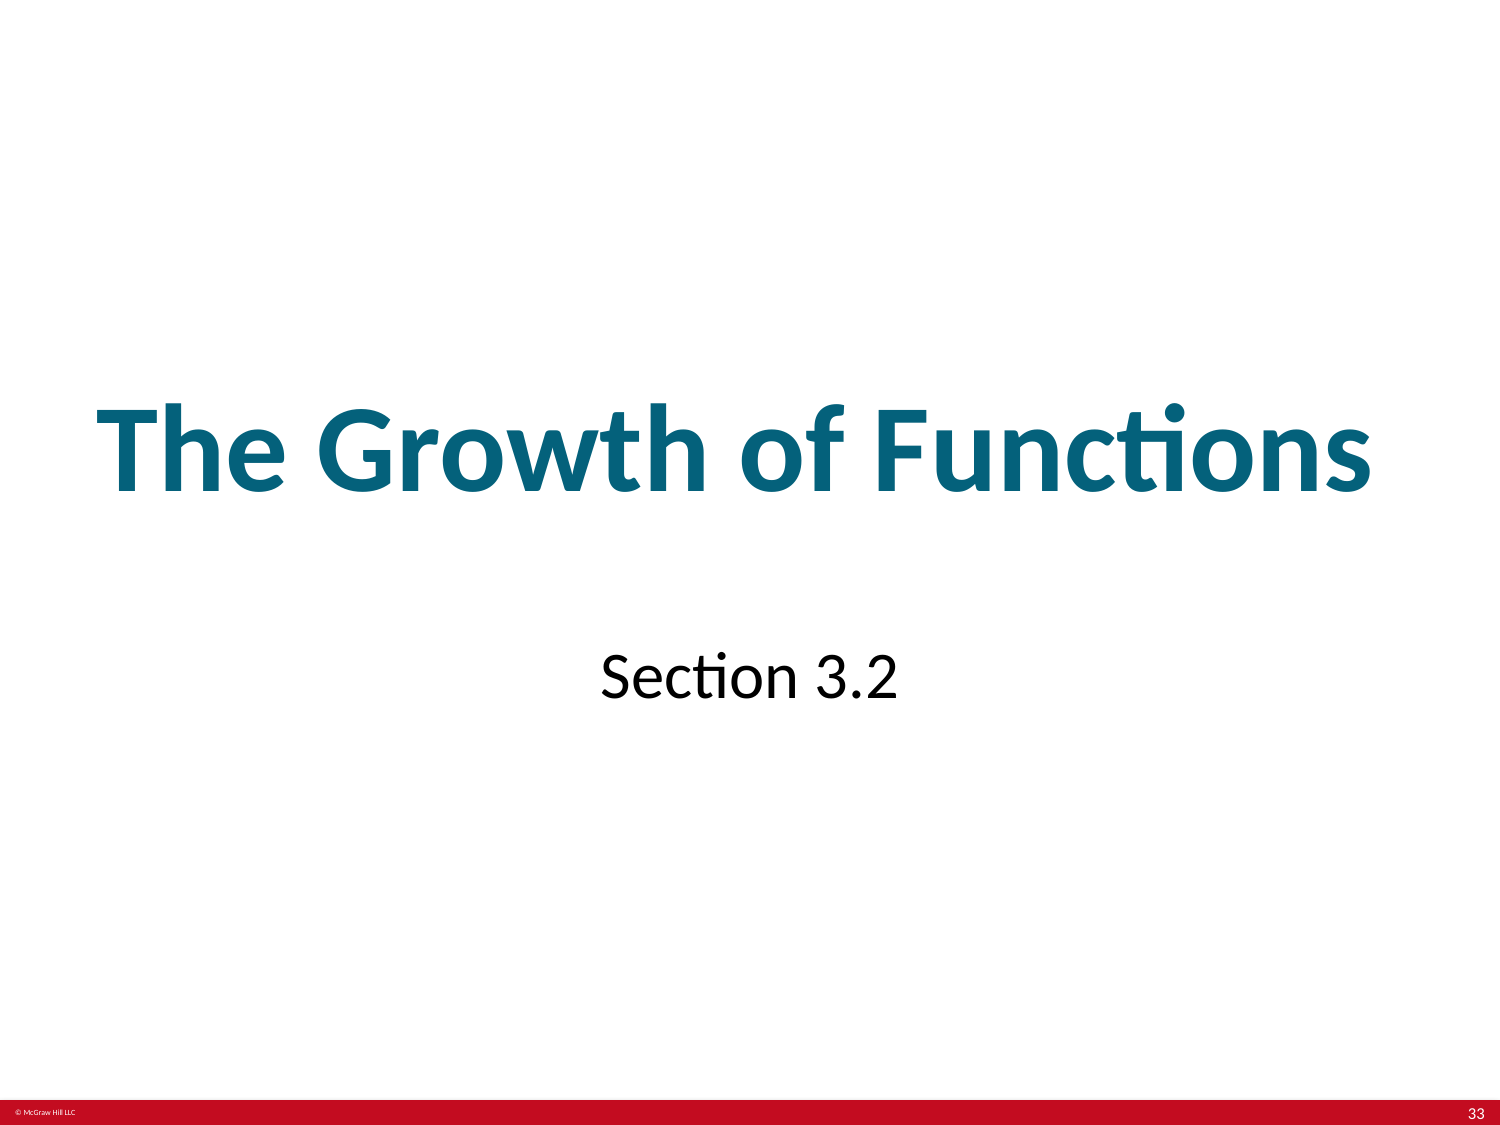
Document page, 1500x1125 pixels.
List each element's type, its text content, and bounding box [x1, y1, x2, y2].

title The Growth of Functions [0, 299, 1500, 583]
text_box 33 [1424, 1099, 1500, 1125]
list Section 3.2 [525, 624, 975, 730]
